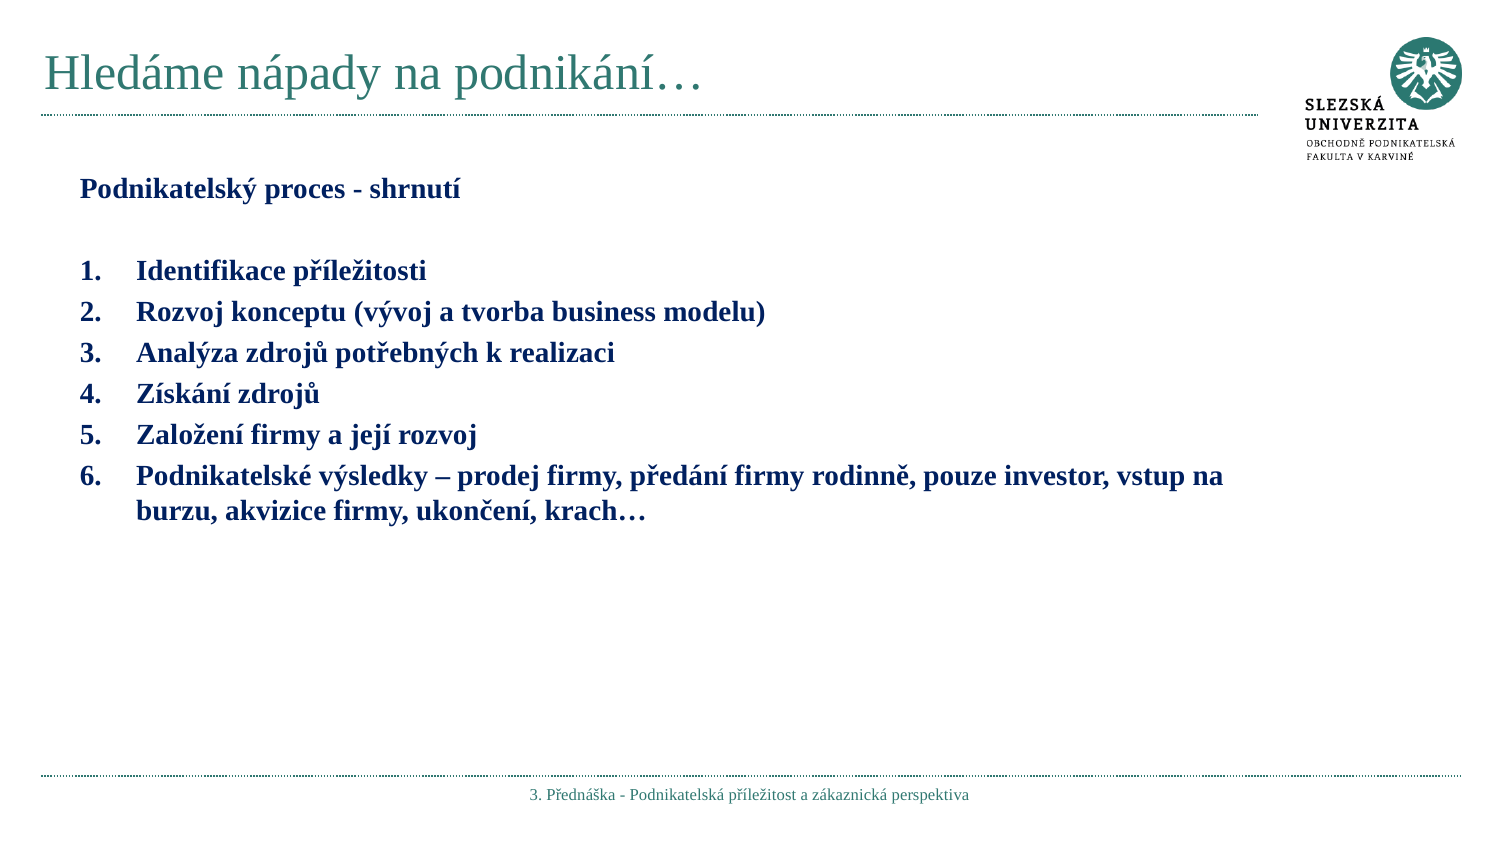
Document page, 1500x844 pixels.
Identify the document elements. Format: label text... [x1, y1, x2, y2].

text_box Podnikatelský proces - shrnutí Identifikace příležitosti Rozvoj konceptu (vývoj a tvorba business modelu) Analýza zdrojů potřebných k realizaci Získání zdrojů Založení firmy a její rozvoj Podnikatelské výsledky – prodej firmy, předání firmy rodinně, pouze investor, vstup na burzu, akvizice firmy, ukončení, krach… [64, 161, 1270, 777]
text_box 3. Přednáška - Podnikatelská příležitost a zákaznická perspektiva [442, 776, 1058, 811]
title Hledáme nápady na podnikání… [29, 32, 928, 116]
picture [1305, 37, 1462, 160]
